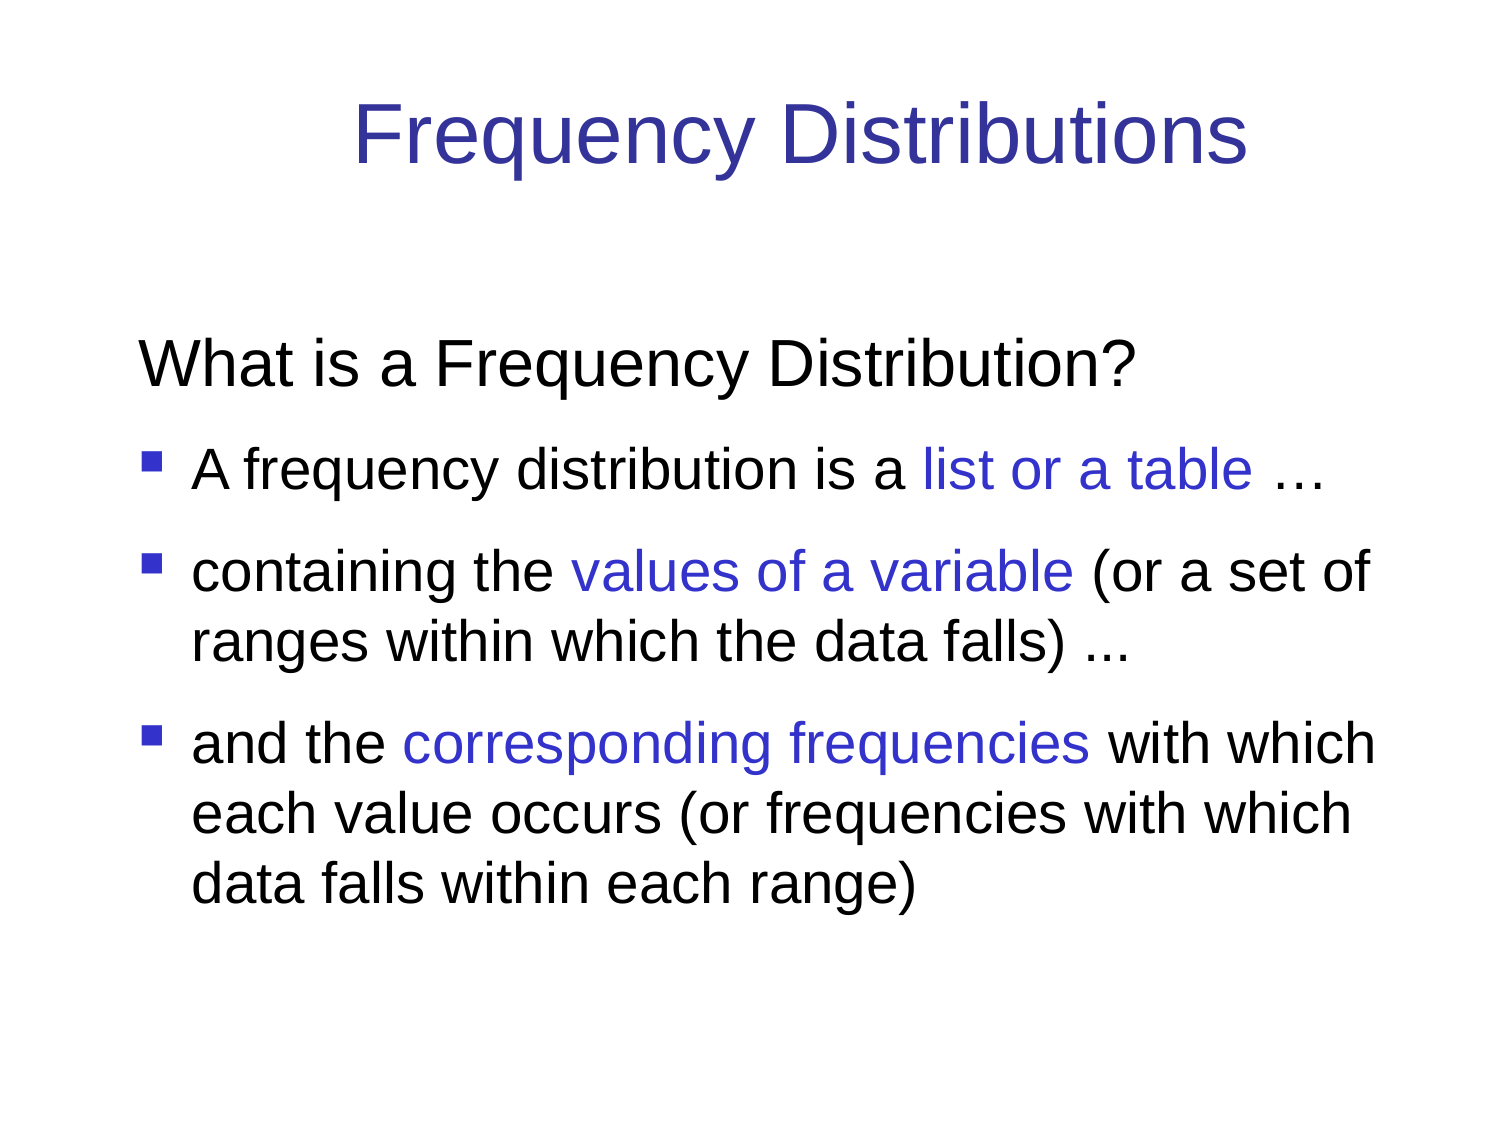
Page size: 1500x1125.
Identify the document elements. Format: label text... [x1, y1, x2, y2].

title Frequency Distributions [162, 62, 1441, 188]
list What is a Frequency Distribution? A frequency distribution is a list or a table … containing the values of a variable (or a set of ranges within which the data falls) ... and the corresponding frequencies with which each value occurs (or frequencies with which data falls within each range) [125, 312, 1450, 1013]
